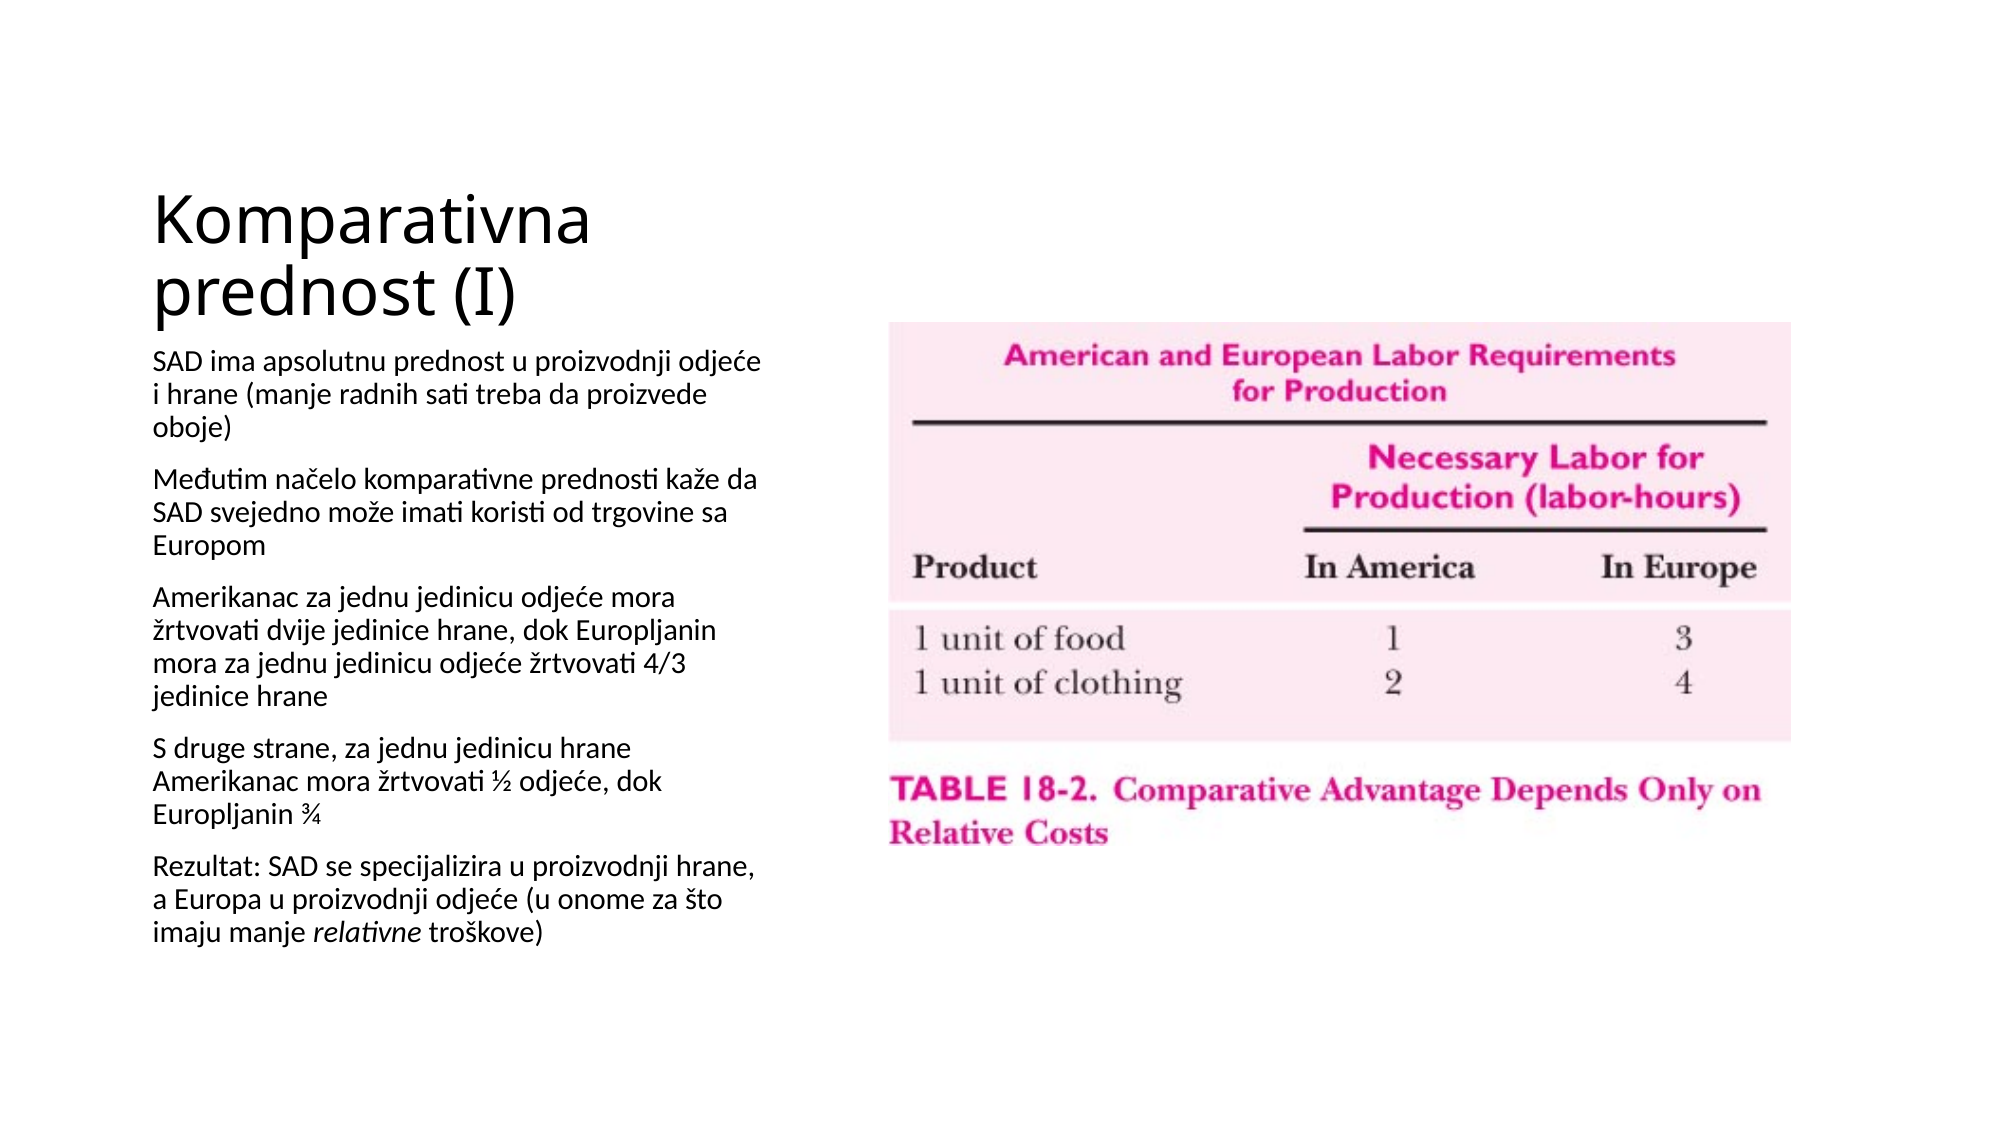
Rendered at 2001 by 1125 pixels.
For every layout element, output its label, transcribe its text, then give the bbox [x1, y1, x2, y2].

title Komparativna prednost (I) [137, 75, 783, 337]
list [888, 322, 1791, 846]
list SAD ima apsolutnu prednost u proizvodnji odjeće i hrane (manje radnih sati treba da proizvede oboje) Međutim načelo komparativne prednosti kaže da SAD svejedno može imati koristi od trgovine sa Europom Amerikanac za jednu jedinicu odjeće mora žrtvovati dvije jedinice hrane, dok Europljanin mora za jednu jedinicu odjeće žrtvovati 4/3 jedinice hrane S druge strane, za jednu jedinicu hrane Amerikanac mora žrtvovati ½ odjeće, dok Europljanin ¾ Rezultat: SAD se specijalizira u proizvodnji hrane, a Europa u proizvodnji odjeće (u onome za što imaju manje relativne troškove) [137, 337, 783, 963]
